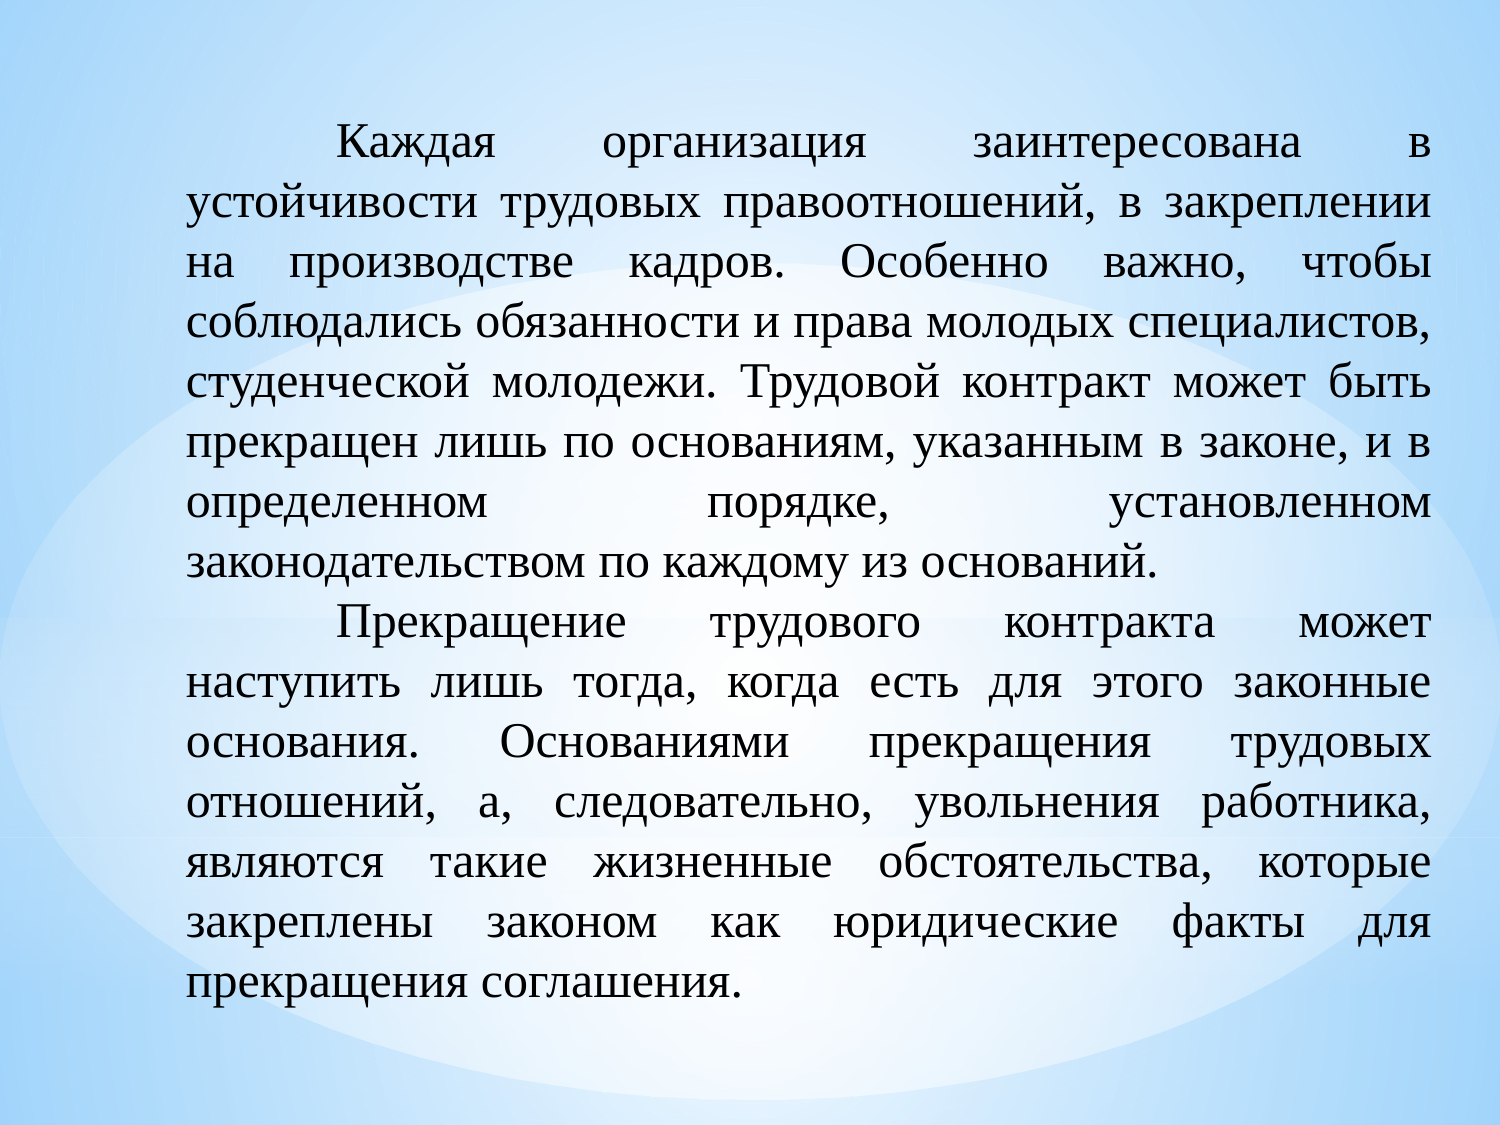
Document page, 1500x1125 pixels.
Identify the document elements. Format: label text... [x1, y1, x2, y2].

text_box Каждая организация заинтересована в устойчивости трудовых правоотношений, в закреплении на производстве кадров. Особенно важно, чтобы соблюдались обязанности и права молодых специалистов, студенческой молодежи. Трудовой контракт может быть прекращен лишь по основаниям, указанным в законе, и в определенном порядке, установленном законодательством по каждому из оснований. Прекращение трудового контракта может наступить лишь тогда, когда есть для этого законные основания. Основаниями прекращения трудовых отношений, а, следовательно, увольнения работника, являются такие жизненные обстоятельства, которые закреплены законом как юридические факты для прекращения соглашения. [171, 100, 1447, 1016]
